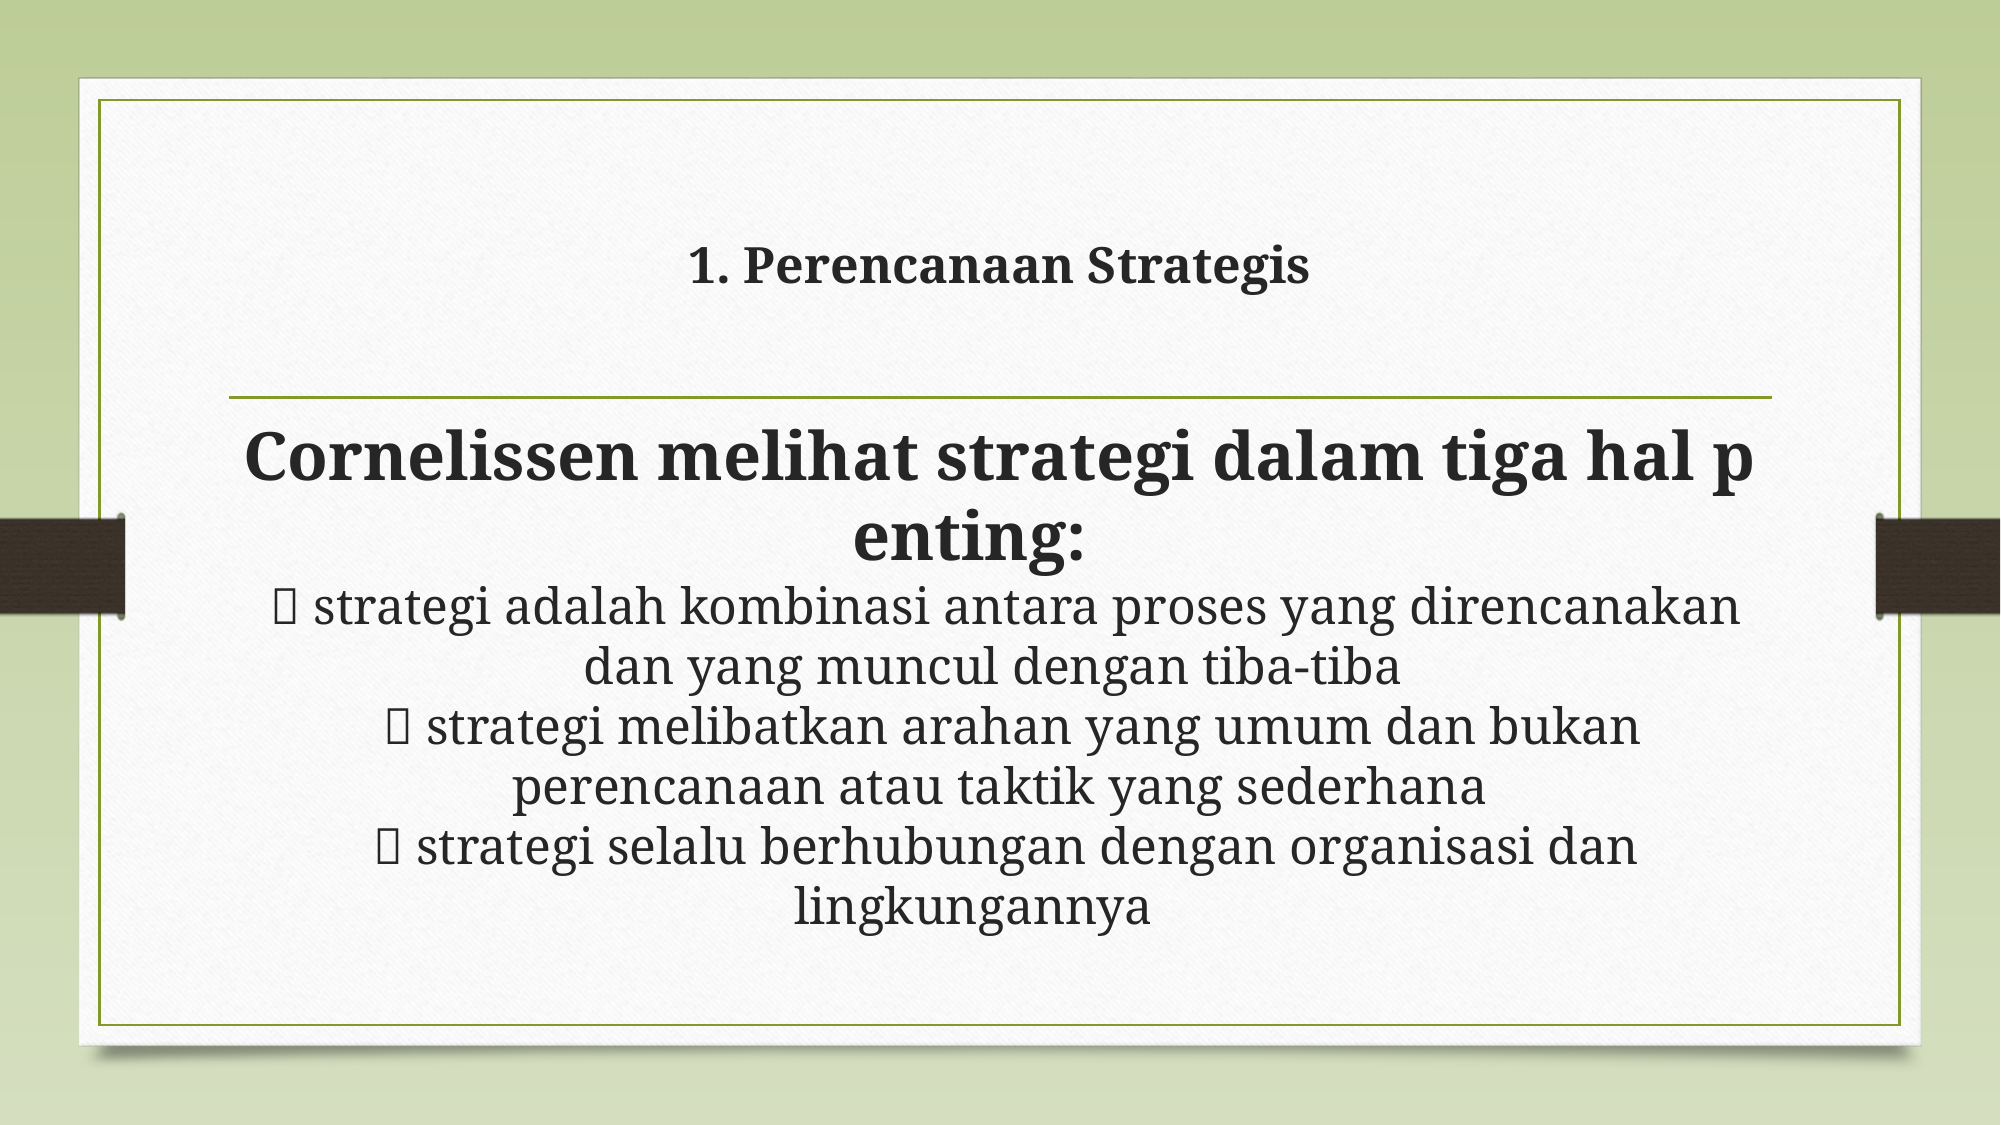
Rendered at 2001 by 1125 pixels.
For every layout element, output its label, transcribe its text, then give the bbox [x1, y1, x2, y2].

picture [0, 0, 2001, 1125]
title 1. Perencanaan Strategis Cornelissen melihat strategi dalam tiga hal penting:  strategi adalah kombinasi antara proses yang direncanakan dan yang muncul dengan tiba-tiba  strategi melibatkan arahan yang umum dan bukan perencanaan atau taktik yang sederhana  strategi selalu berhubungan dengan organisasi dan lingkungannya [212, 161, 1788, 1008]
